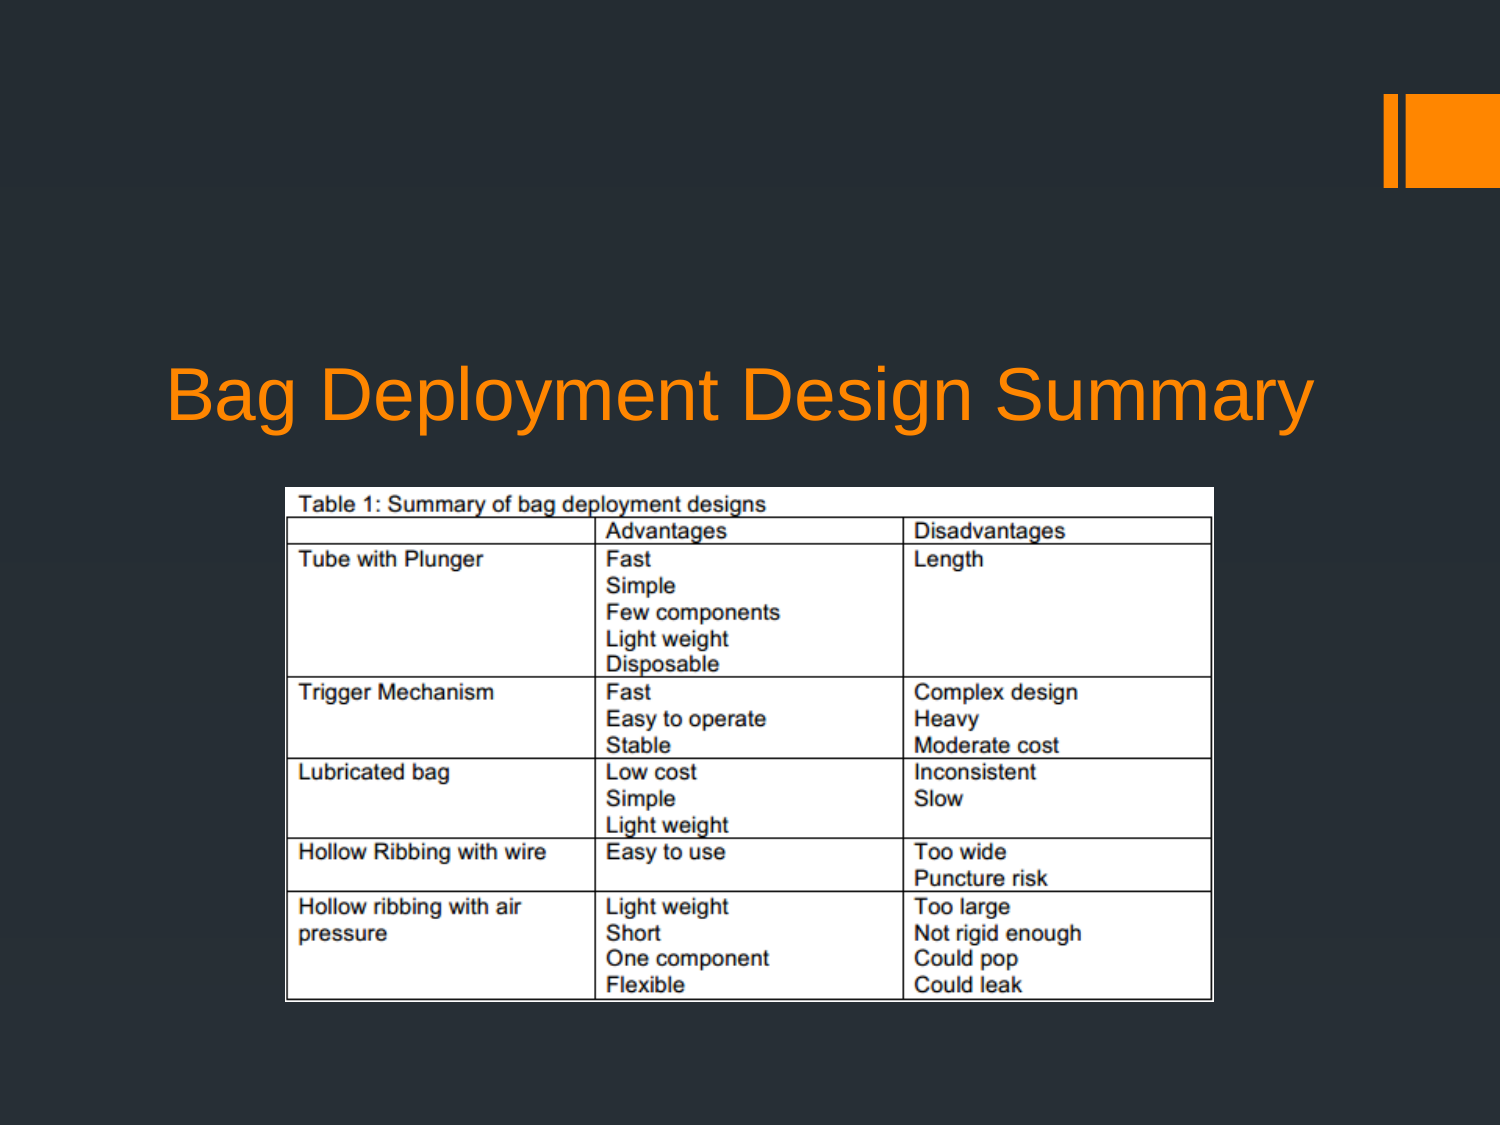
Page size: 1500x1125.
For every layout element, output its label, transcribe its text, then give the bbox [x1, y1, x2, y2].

title Bag Deployment Design Summary [150, 253, 1350, 443]
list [285, 487, 1215, 1003]
